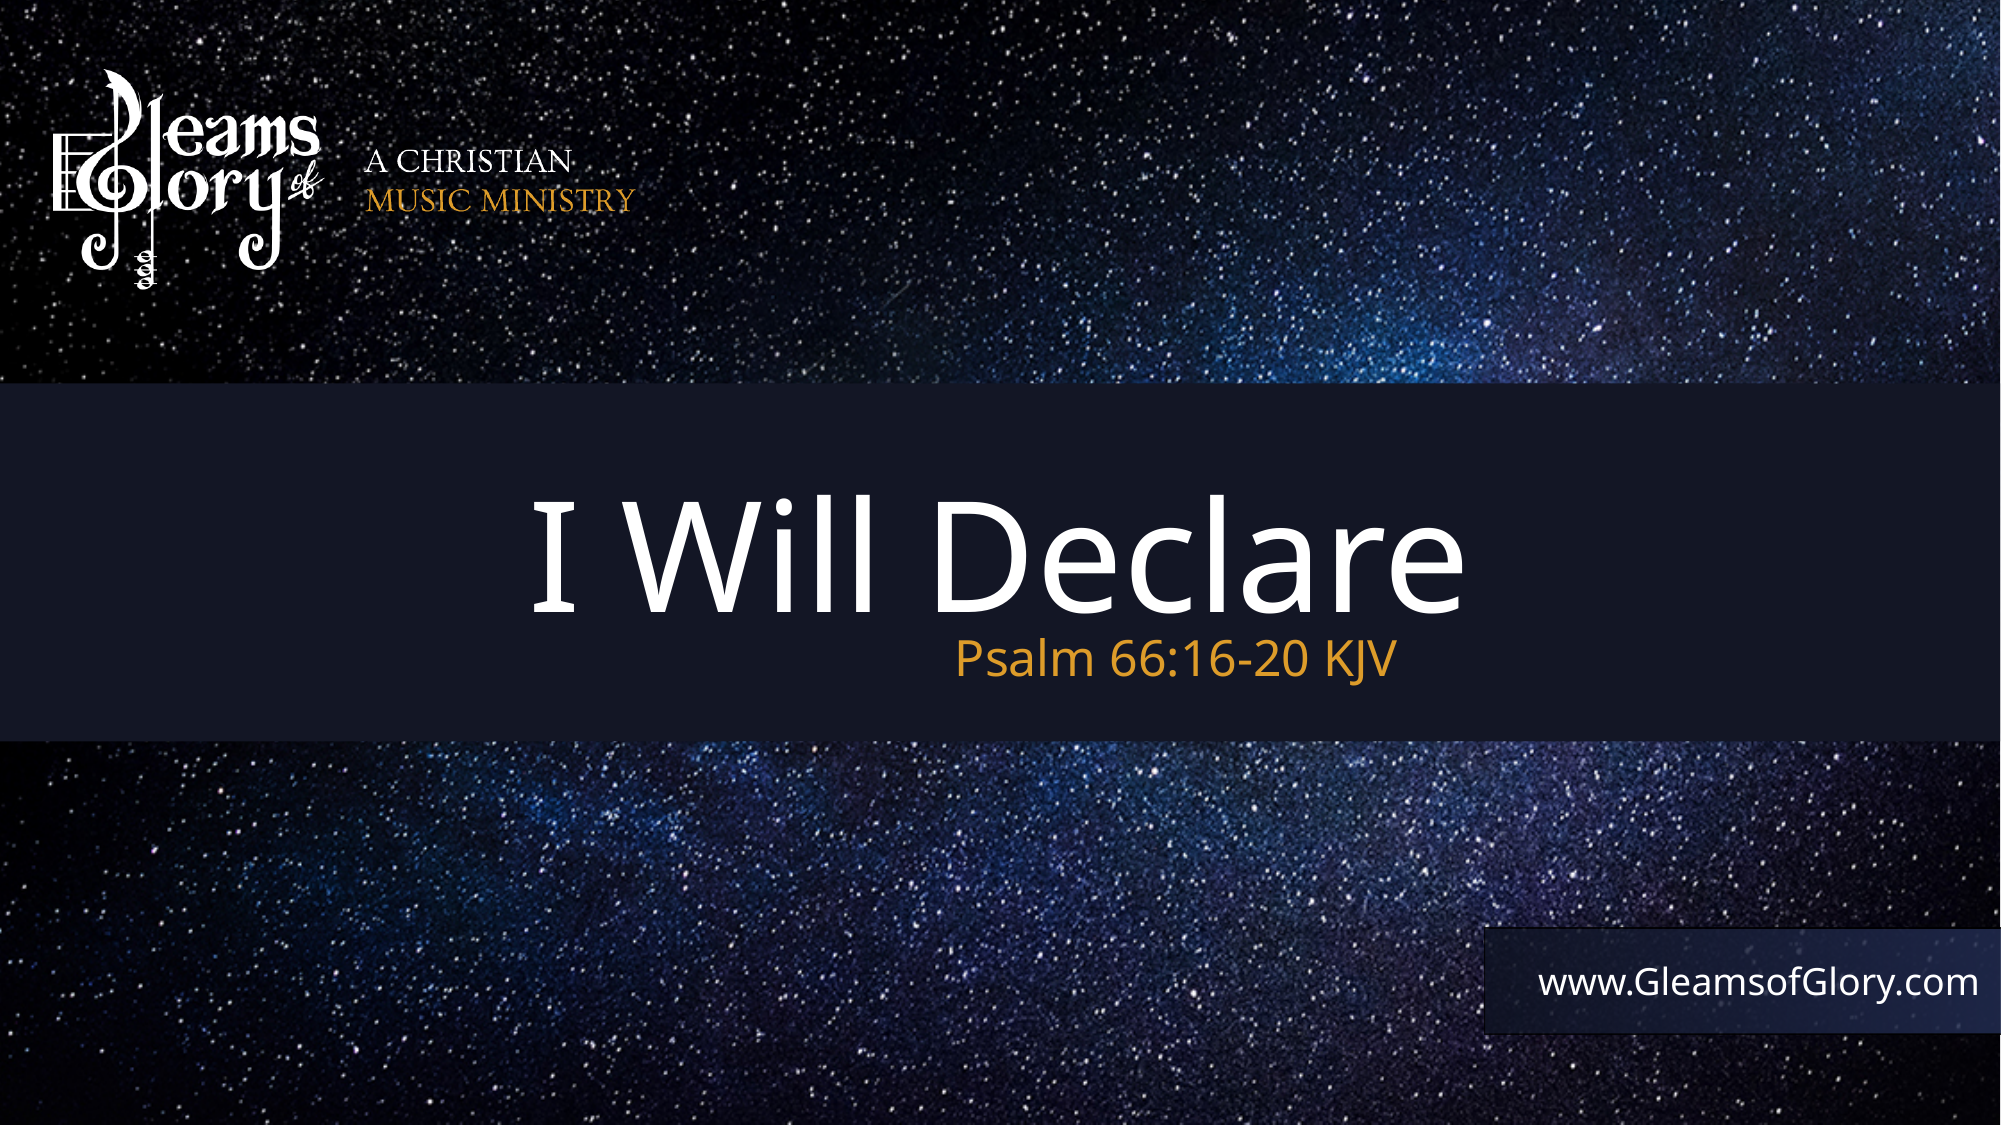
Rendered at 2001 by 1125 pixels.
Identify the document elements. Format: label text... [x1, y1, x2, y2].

picture [0, 0, 2001, 383]
title I Will Declare [249, 451, 1750, 674]
picture [0, 742, 2001, 1125]
text_box Psalm 66:16-20 KJV [939, 619, 1413, 694]
